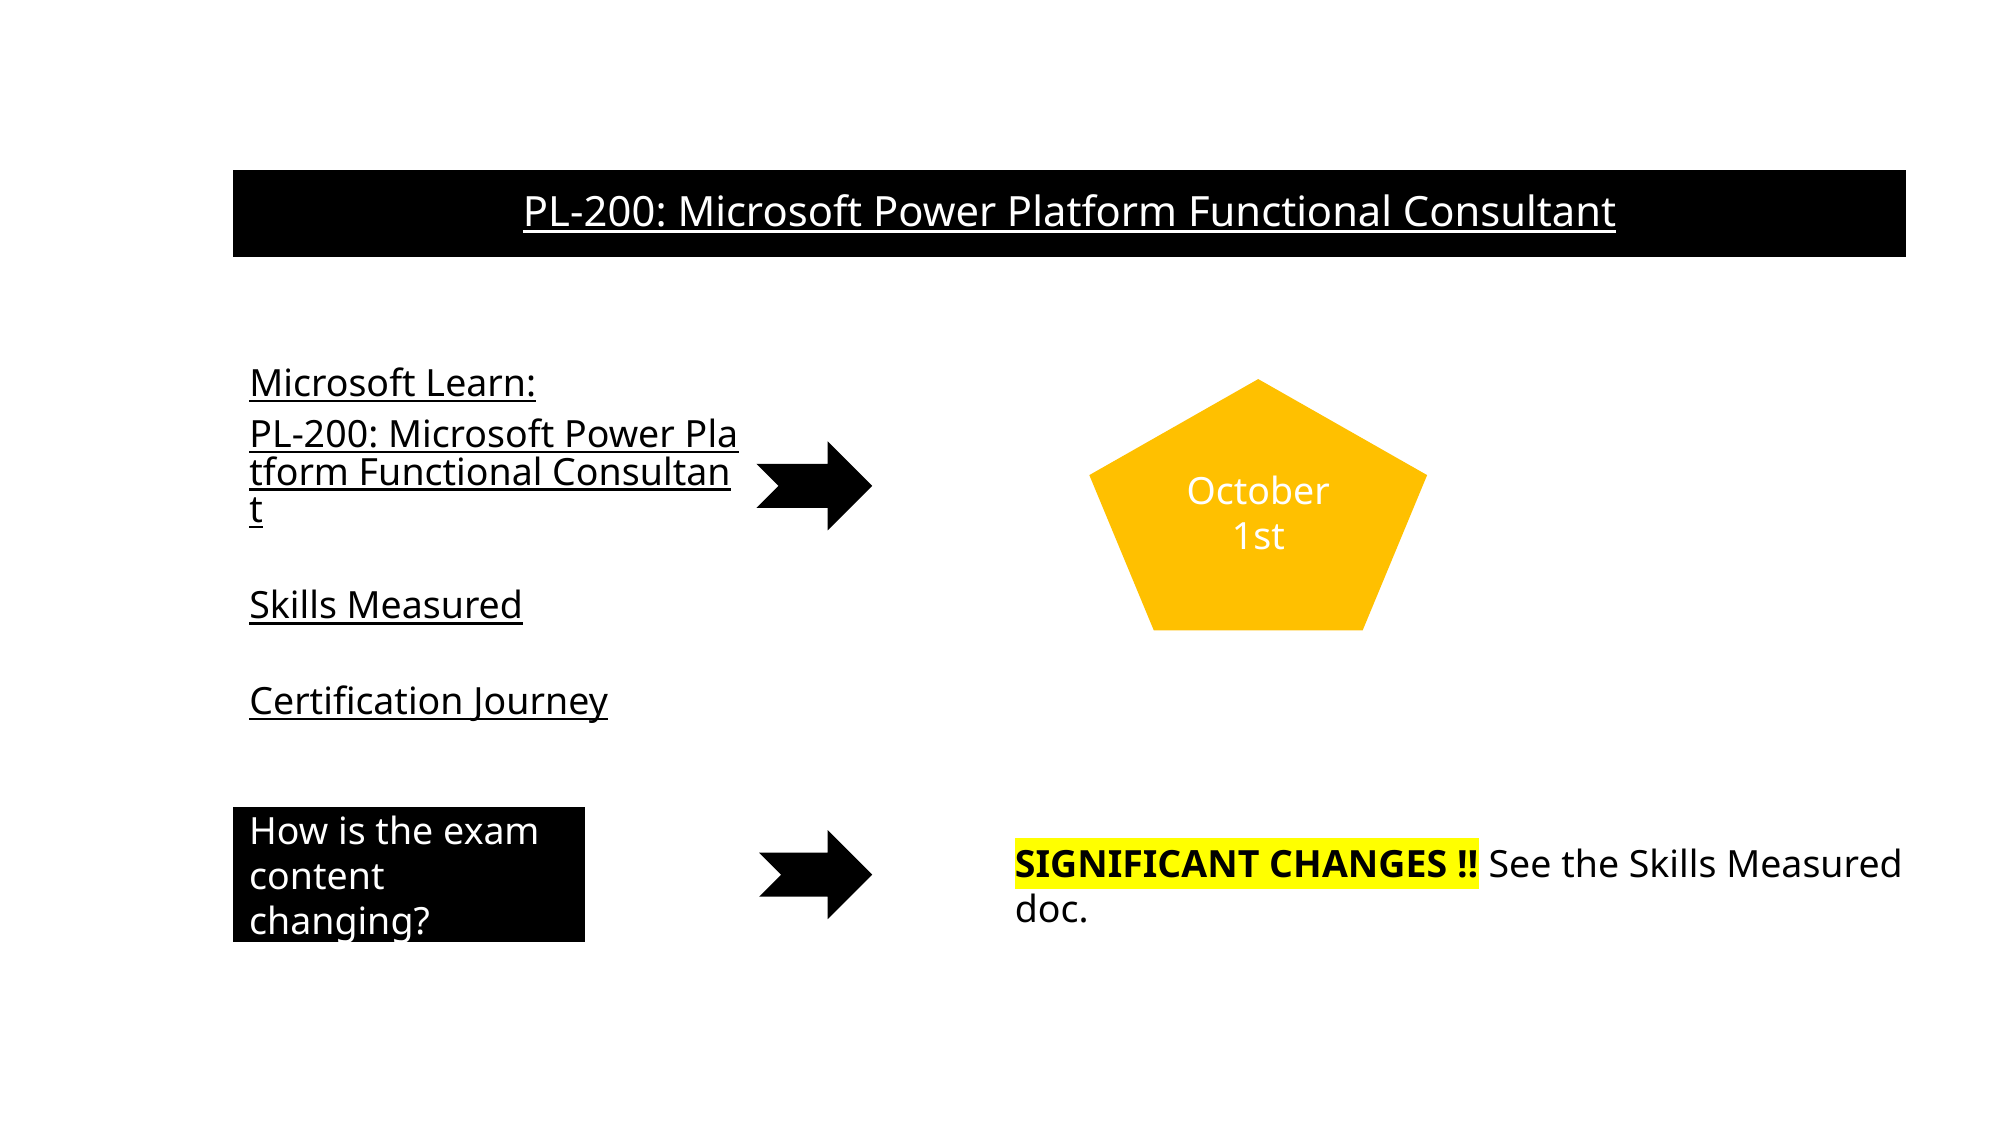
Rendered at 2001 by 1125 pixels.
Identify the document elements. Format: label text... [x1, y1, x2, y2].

text_box How is the exam content changing? [233, 807, 585, 942]
text_box PL-200: Microsoft Power Platform Functional Consultant [233, 170, 1906, 257]
text_box SIGNIFICANT CHANGES !! See the Skills Measured doc. [1000, 832, 2000, 938]
text_box [756, 441, 873, 531]
text_box [759, 830, 873, 920]
text_box October 1st [1089, 379, 1428, 631]
text_box Microsoft Learn: PL-200: Microsoft Power Platform Functional Consultant Skills Measured Certification Journey [234, 351, 755, 796]
